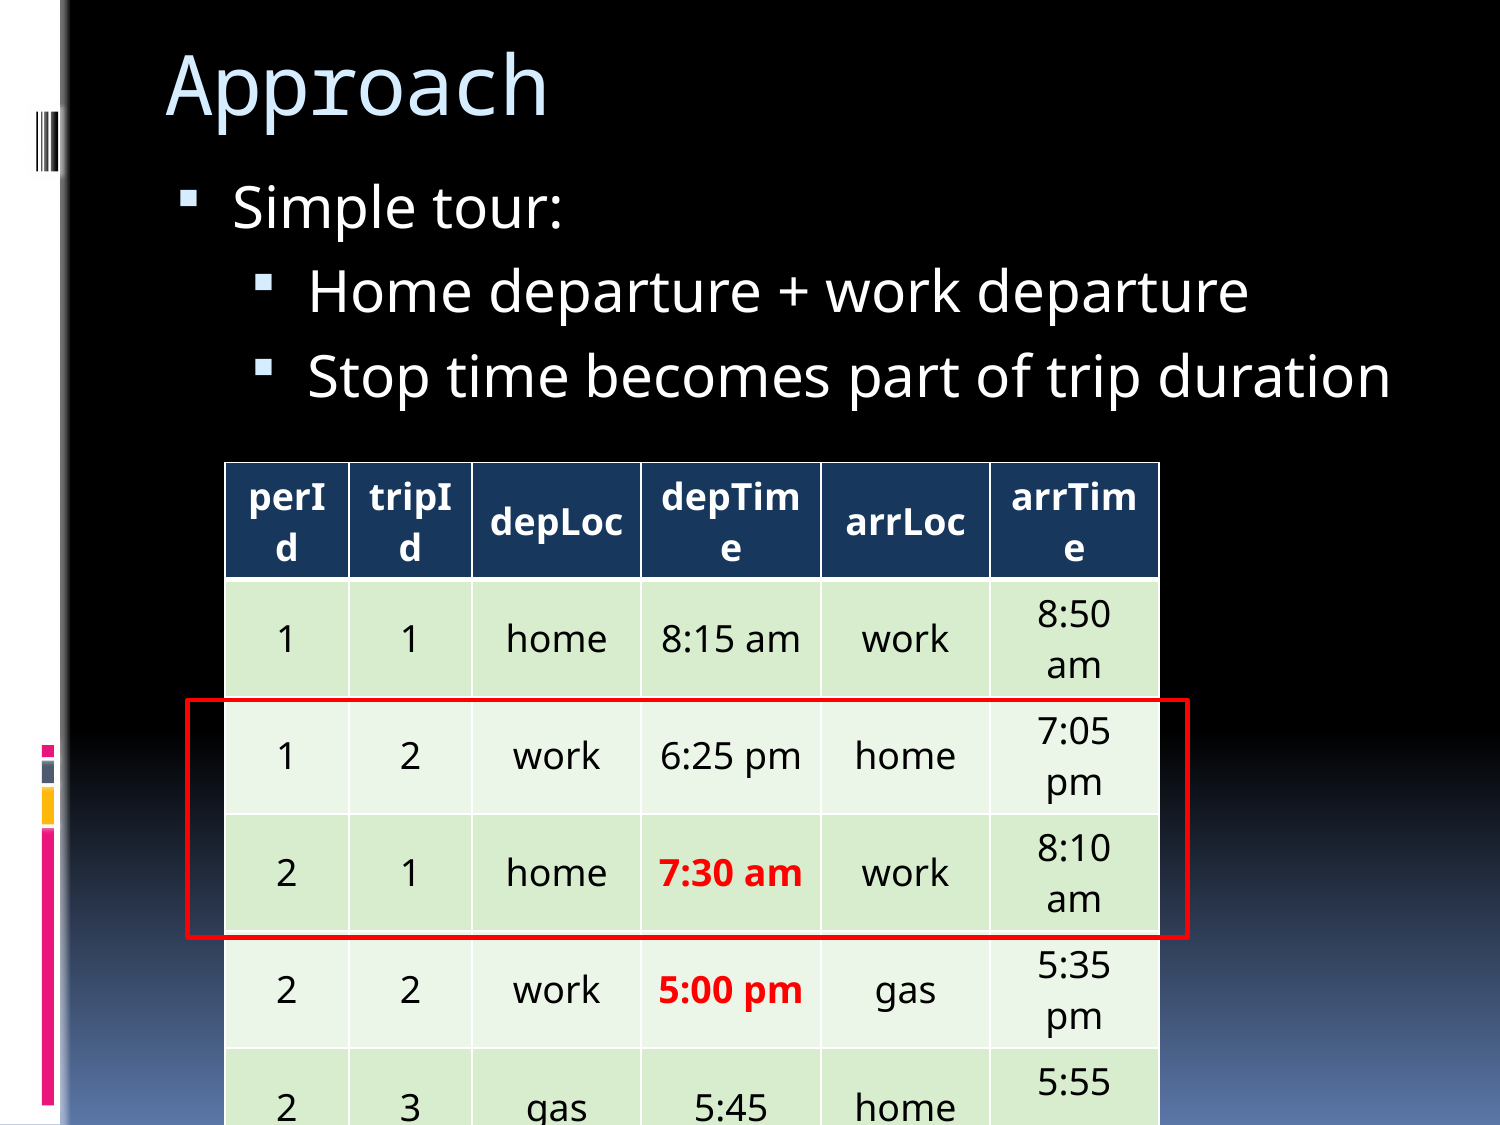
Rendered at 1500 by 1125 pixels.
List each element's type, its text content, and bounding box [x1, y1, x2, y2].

table_header depTime [642, 463, 820, 577]
text_box Simple tour: Home departure + work departure Stop time becomes part of trip duration [149, 162, 1425, 438]
table_cell 1 [226, 582, 348, 696]
table_cell 2 [350, 939, 471, 1047]
table_cell home [473, 582, 640, 696]
table_cell 2 [226, 1049, 348, 1125]
table_cell 5:45 [642, 1049, 820, 1125]
table_cell work [822, 582, 989, 696]
table_cell work [473, 939, 640, 1047]
table_header arrLoc [822, 463, 989, 577]
table_cell 8:15 am [642, 582, 820, 696]
table_cell 3 [350, 1049, 471, 1125]
table_cell home [822, 1049, 989, 1125]
text_box [186, 698, 1189, 939]
table_cell 1 [350, 582, 471, 696]
table_header arrTime [991, 463, 1158, 577]
table_header perId [226, 463, 348, 577]
table_header tripId [350, 463, 471, 577]
title Approach [150, 24, 1425, 141]
table_cell 5:55 pm [991, 1049, 1158, 1125]
table_cell 5:35 pm [991, 939, 1158, 1047]
table_cell gas [822, 939, 989, 1047]
table_cell 5:00 pm [642, 939, 820, 1047]
table_cell 2 [226, 939, 348, 1047]
table_cell gas [473, 1049, 640, 1125]
table_header depLoc [473, 463, 640, 577]
table_cell 8:50 am [991, 582, 1158, 696]
